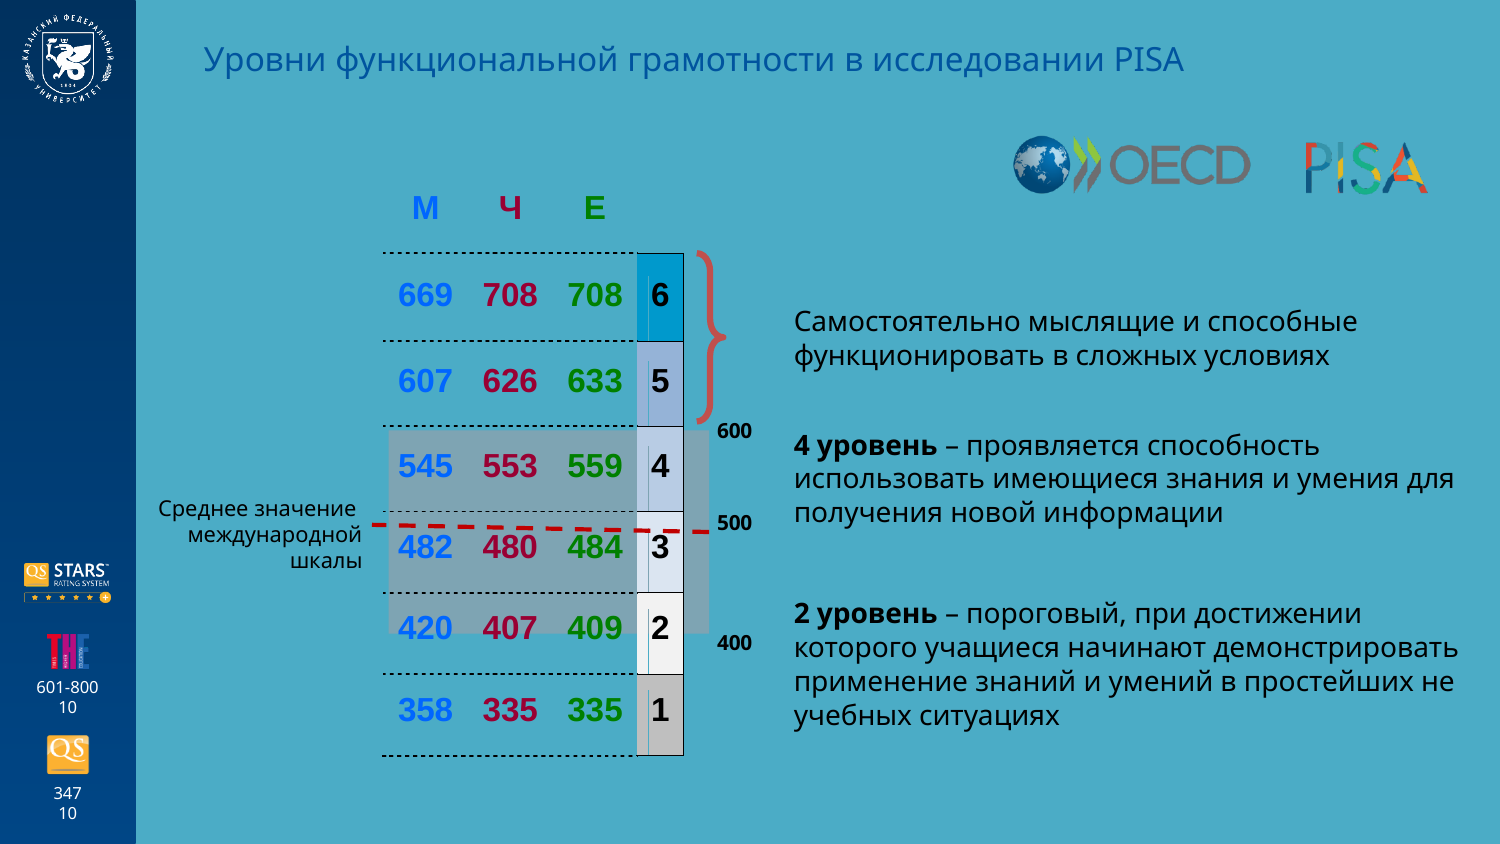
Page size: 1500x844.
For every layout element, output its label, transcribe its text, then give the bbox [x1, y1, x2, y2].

picture [38, 725, 98, 784]
text_box 500 [707, 504, 762, 587]
text_box 400 [707, 624, 762, 697]
text_box [701, 430, 710, 524]
text_box 4 уровень – проявляется способность использовать имеющиеся знания и умения для получения новой информации [782, 421, 1500, 528]
text_box [701, 534, 710, 634]
text_box Уровни функциональной грамотности в исследовании PISA [188, 30, 1394, 86]
picture [351, 164, 698, 777]
text_box [0, 0, 138, 844]
picture [24, 563, 112, 603]
text_box [701, 254, 724, 421]
picture [1300, 138, 1432, 198]
text_box 2 уровень – пороговый, при достижении которого учащиеся начинают демонстрировать применение знаний и умений в простейших не учебных ситуациях [782, 590, 1495, 777]
text_box 600 [707, 412, 762, 485]
text_box Самостоятельно мыслящие и способные функционировать в сложных условиях [782, 297, 1483, 395]
text_box 347 10 [13, 775, 122, 831]
picture [22, 14, 114, 104]
picture [46, 630, 89, 673]
picture [997, 94, 1265, 234]
text_box 601-800 10 [13, 669, 122, 725]
text_box Среднее значение международной шкалы [128, 489, 346, 592]
